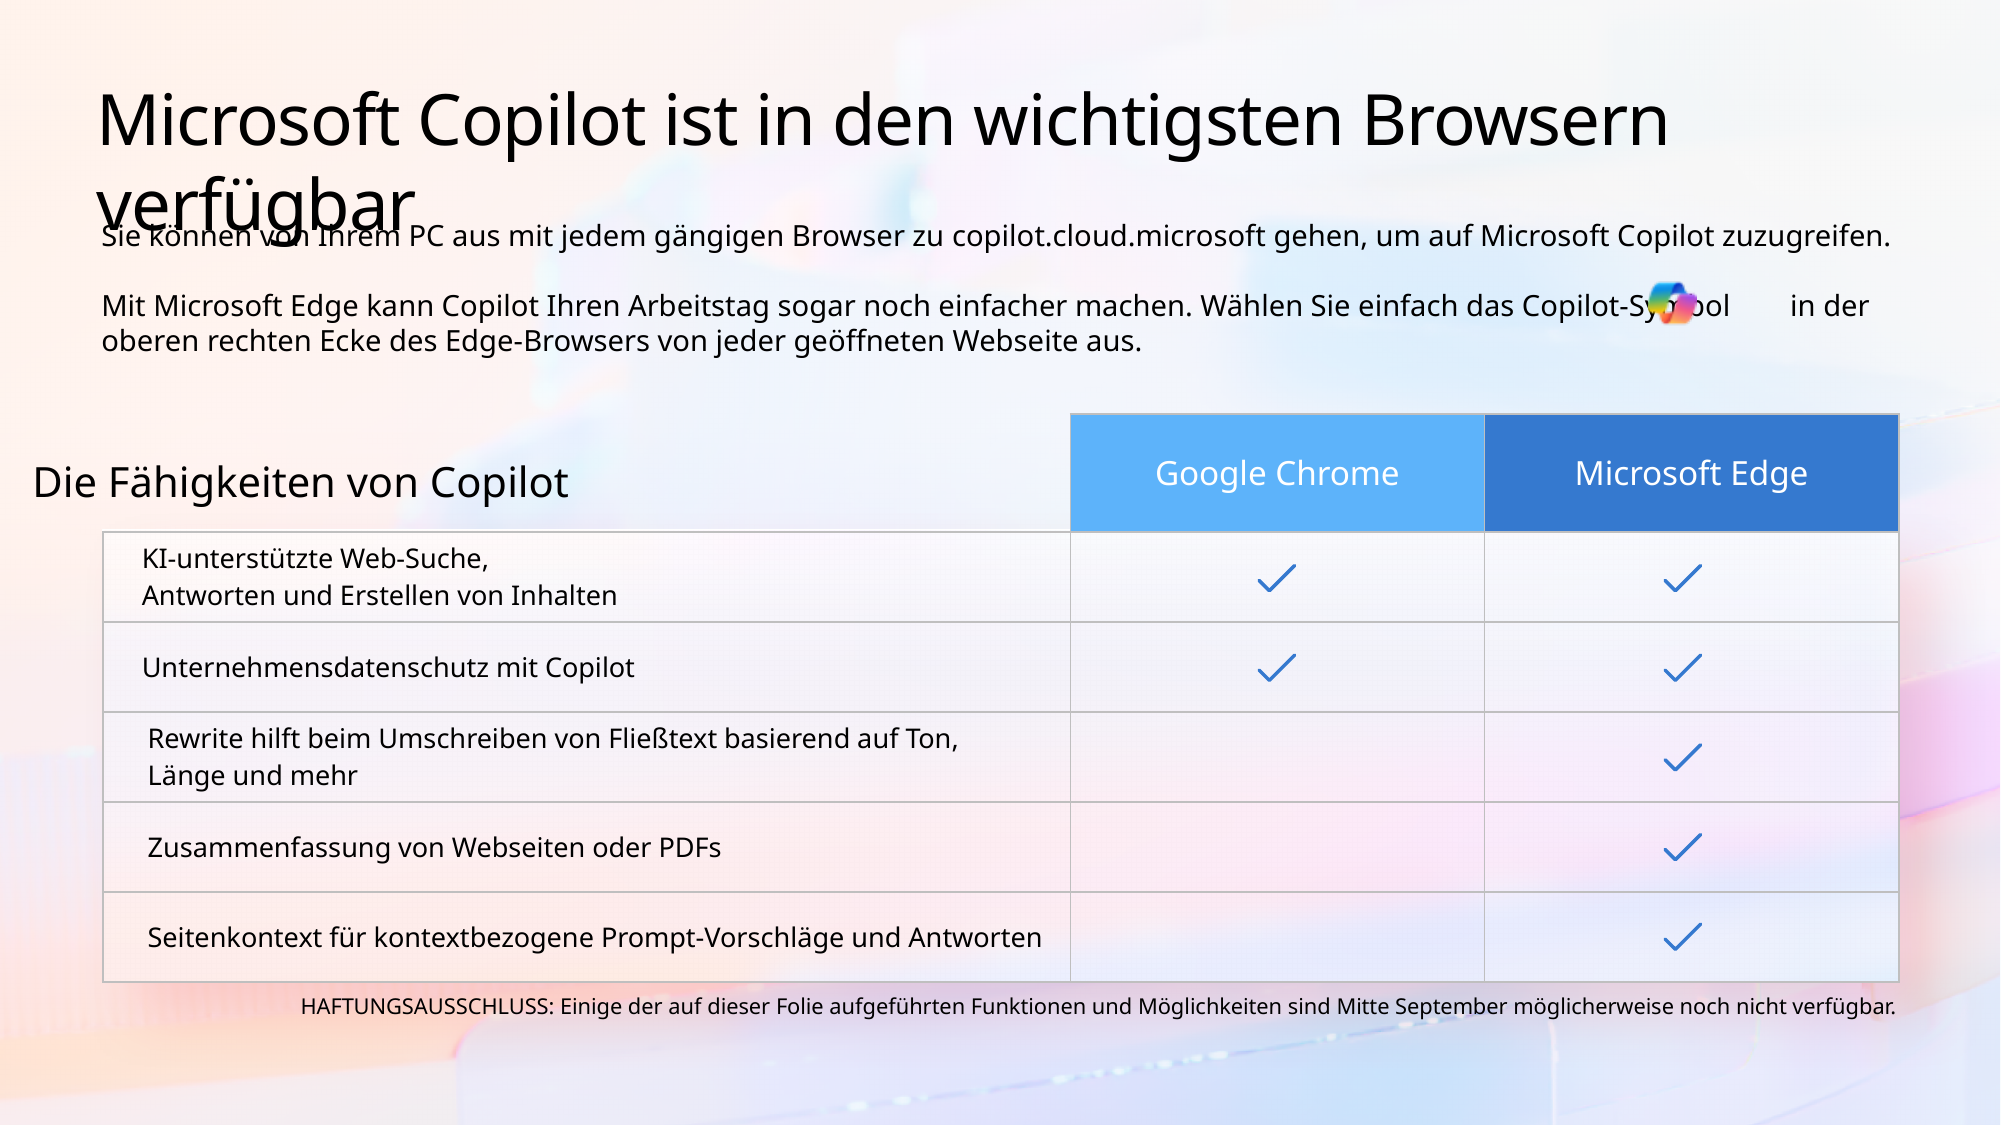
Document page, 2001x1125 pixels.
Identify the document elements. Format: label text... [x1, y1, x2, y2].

table_cell Seitenkontext für kontextbezogene Prompt-Vorschläge und Antworten [104, 893, 1070, 981]
text_box [1663, 922, 1703, 952]
table_cell KI-unterstützte Web-Suche, Antworten und Erstellen von Inhalten [104, 533, 1070, 621]
table_cell [1071, 713, 1484, 801]
table_cell Rewrite hilft beim Umschreiben von Fließtext basierend auf Ton, Länge und mehr [104, 713, 1070, 801]
text_box [1663, 563, 1703, 593]
table_cell [1485, 713, 1898, 801]
table_cell Unternehmensdatenschutz mit Copilot [104, 623, 1070, 711]
table_header [103, 414, 1070, 531]
table_cell [1071, 623, 1484, 711]
text_box Sie können von Ihrem PC aus mit jedem gängigen Browser zu copilot.cloud.microsoft gehen, um auf Microsoft Copilot zuzugreifen. Mit Microsoft Edge kann Copilot Ihren Arbeitstag sogar noch einfacher machen. Wählen Sie einfach das Copilot-Symbol in der oberen rechten Ecke des Edge-Browsers von jeder geöffneten Webseite aus. [101, 245, 1948, 393]
text_box [1663, 832, 1703, 862]
text_box Microsoft Copilot ist in den wichtigsten Browsern verfügbar [96, 74, 1982, 245]
text_box [1257, 563, 1297, 593]
text_box HAFTUNGSAUSSCHLUSS: Einige der auf dieser Folie aufgeführten Funktionen und Möglichkeiten sind Mitte September möglicherweise noch nicht verfügbar. [256, 992, 1899, 1019]
table_cell [1485, 893, 1898, 981]
table_cell [1071, 533, 1484, 621]
table_cell [1485, 533, 1898, 621]
text_box [1257, 653, 1297, 683]
table_cell [1071, 893, 1484, 981]
table_cell [1485, 803, 1898, 891]
table_cell Zusammenfassung von Webseiten oder PDFs [104, 803, 1070, 891]
table_cell [1485, 623, 1898, 711]
text_box [1663, 653, 1703, 683]
text_box Die Fähigkeiten von Copilot [32, 455, 570, 506]
picture [0, 0, 2001, 1125]
table_cell [1071, 803, 1484, 891]
text_box [1663, 742, 1703, 772]
